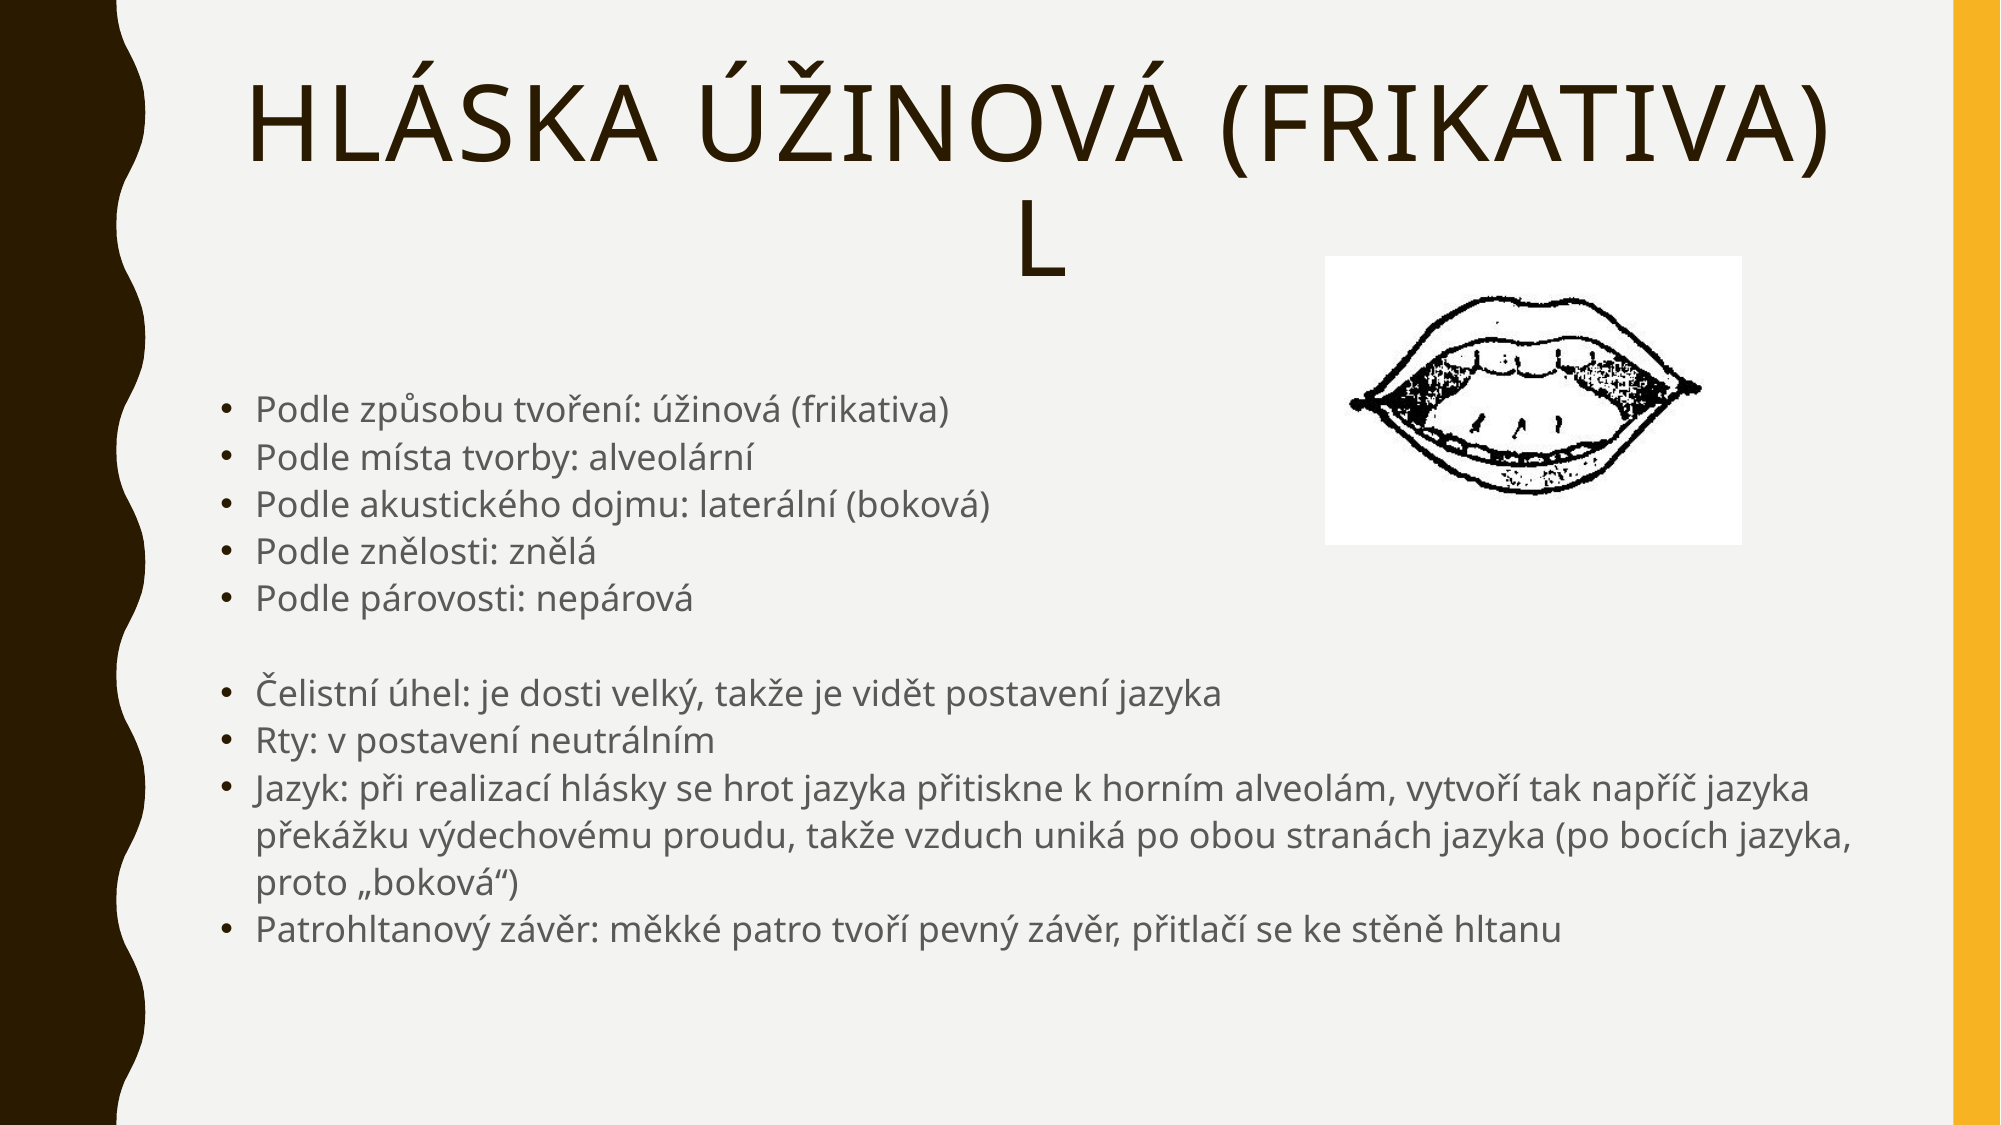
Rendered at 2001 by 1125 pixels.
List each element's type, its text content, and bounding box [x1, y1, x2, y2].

picture [1325, 256, 1742, 545]
list Podle způsobu tvoření: úžinová (frikativa) Podle místa tvorby: alveolární Podle akustického dojmu: laterální (boková) Podle znělosti: znělá Podle párovosti: nepárová Čelistní úhel: je dosti velký, takže je vidět postavení jazyka Rty: v postavení neutrálním Jazyk: při realizací hlásky se hrot jazyka přitiskne k horním alveolám, vytvoří tak napříč jazyka překážku výdechovému proudu, takže vzduch uniká po obou stranách jazyka (po bocích jazyka, proto „boková“) Patrohltanový závěr: měkké patro tvoří pevný závěr, přitlačí se ke stěně hltanu [205, 375, 1875, 965]
title Hláska úžinová (frikativa) l [205, 62, 1875, 308]
